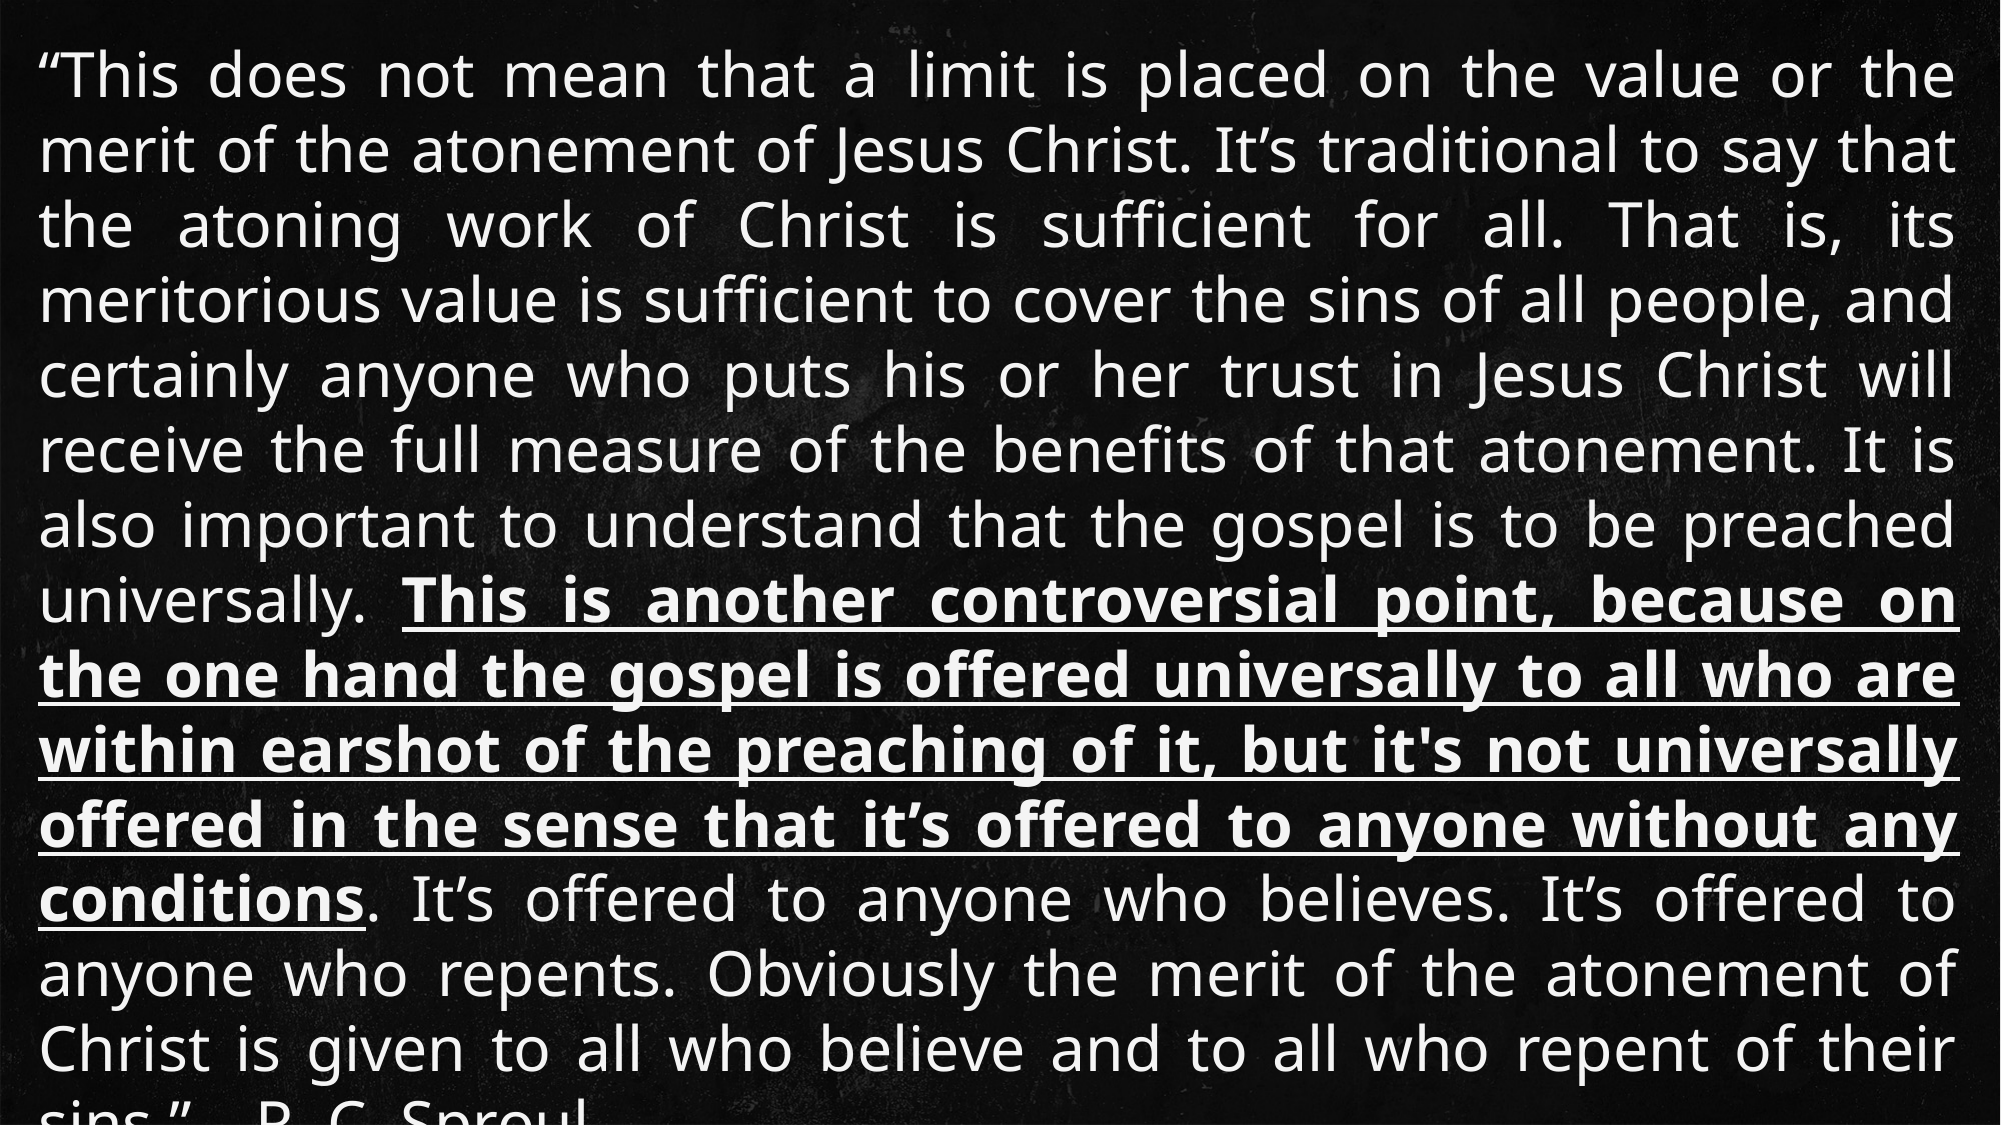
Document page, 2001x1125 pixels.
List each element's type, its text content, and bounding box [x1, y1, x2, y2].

list “This does not mean that a limit is placed on the value or the merit of the atonement of Jesus Christ. It’s traditional to say that the atoning work of Christ is sufficient for all. That is, its meritorious value is sufficient to cover the sins of all people, and certainly anyone who puts his or her trust in Jesus Christ will receive the full measure of the benefits of that atonement. It is also important to understand that the gospel is to be preached universally. This is another controversial point, because on the one hand the gospel is offered universally to all who are within earshot of the preaching of it, but it's not universally offered in the sense that it’s offered to anyone without any conditions. It’s offered to anyone who believes. It’s offered to anyone who repents. Obviously the merit of the atonement of Christ is given to all who believe and to all who repent of their sins.” – R. C. Sproul [23, 27, 1975, 1040]
picture [0, 0, 2001, 1125]
